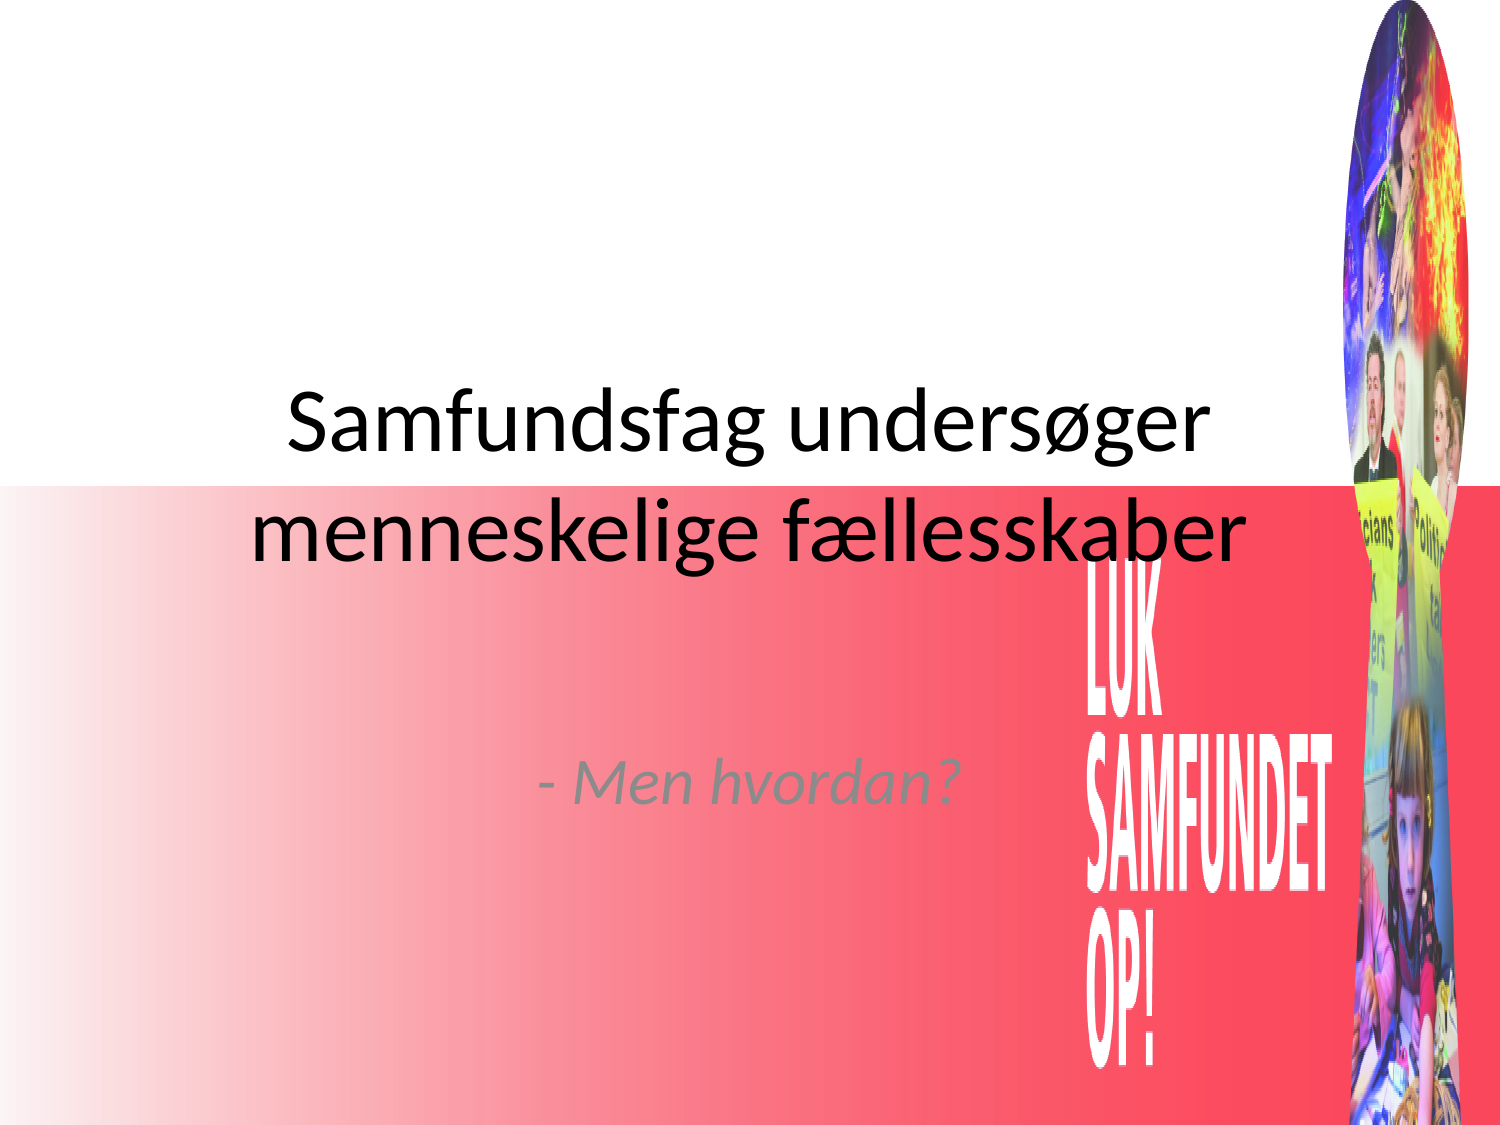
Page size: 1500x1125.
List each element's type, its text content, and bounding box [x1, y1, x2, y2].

title Samfundsfag undersøger menneskelige fællesskaber [112, 349, 1388, 591]
subtitle - Men hvordan? [225, 637, 1275, 925]
